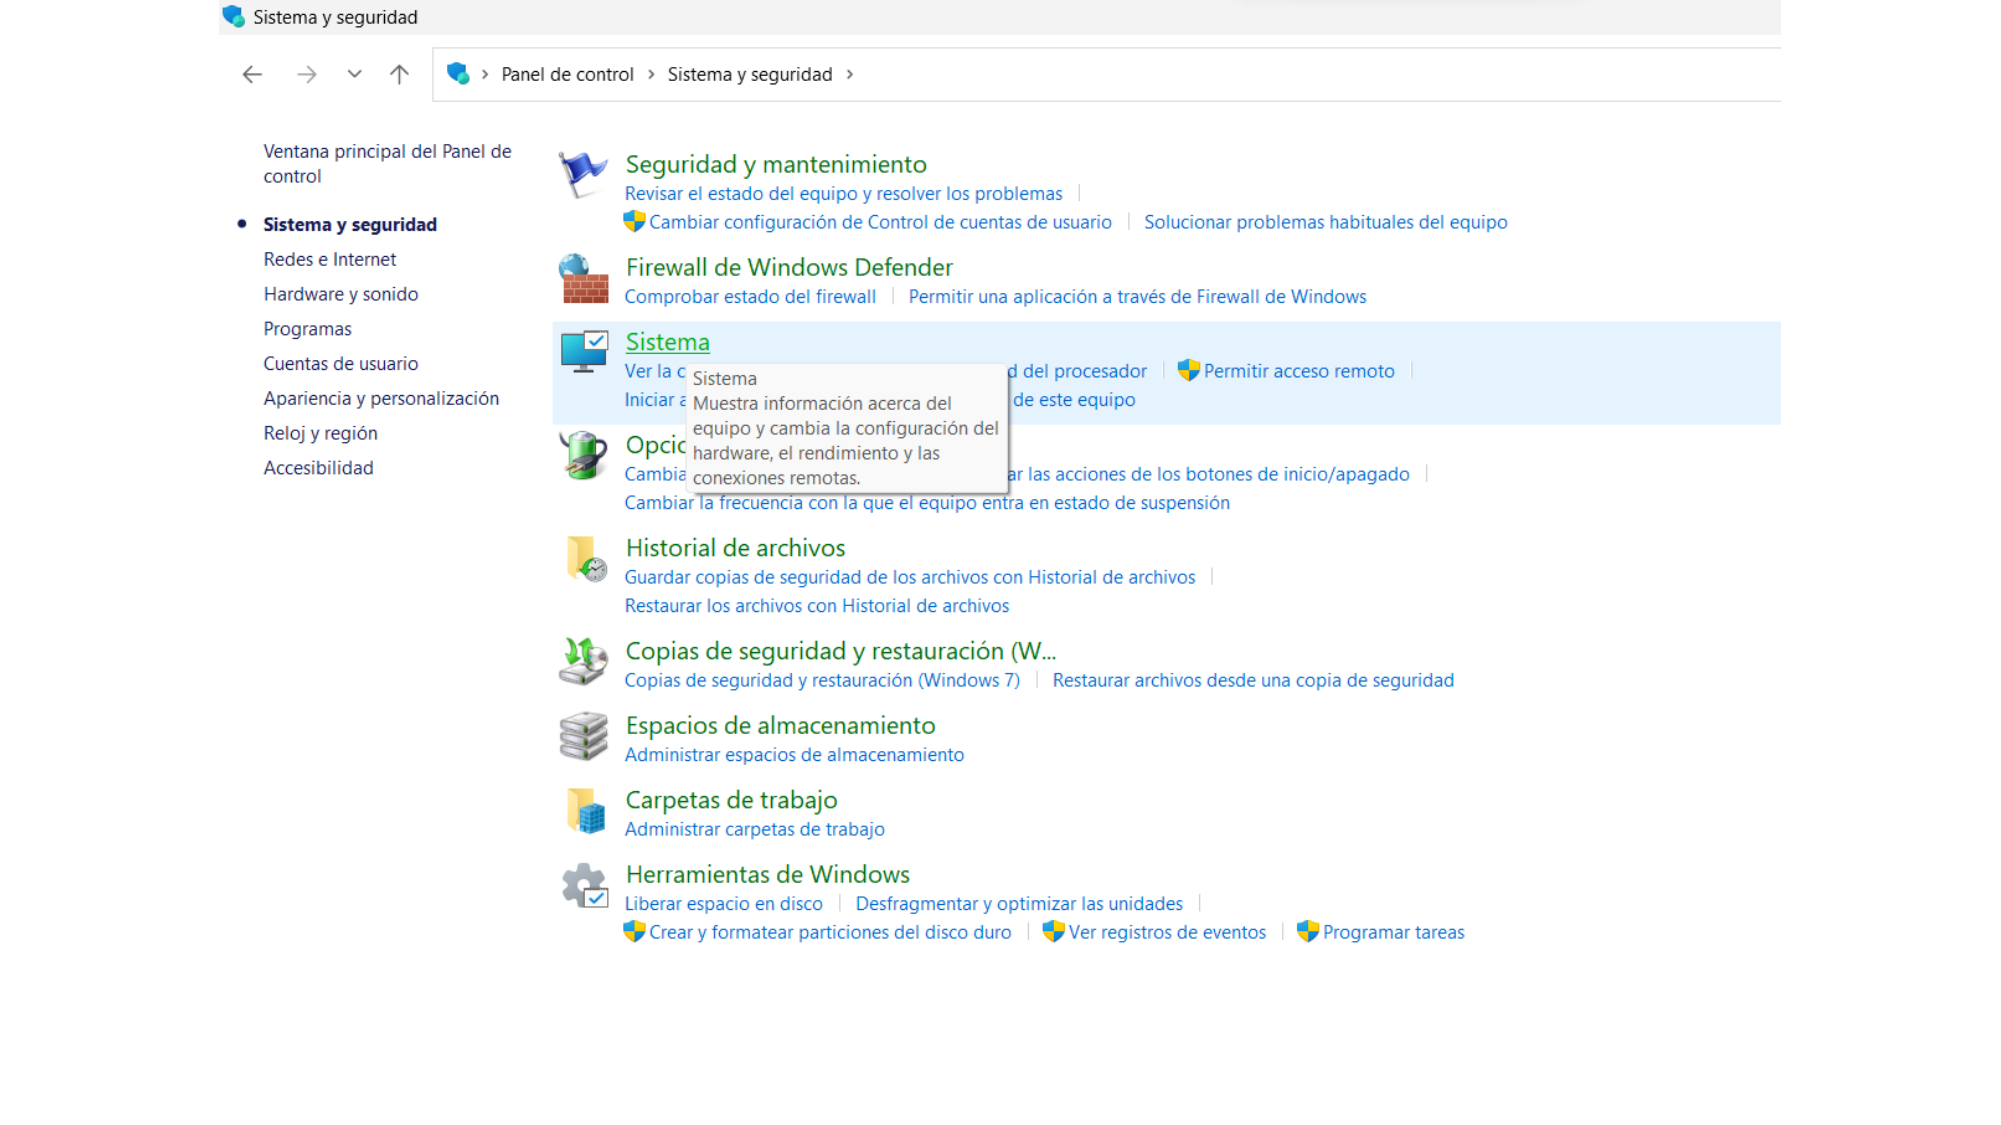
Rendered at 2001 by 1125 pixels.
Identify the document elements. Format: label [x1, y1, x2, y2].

picture [219, 0, 1781, 1125]
